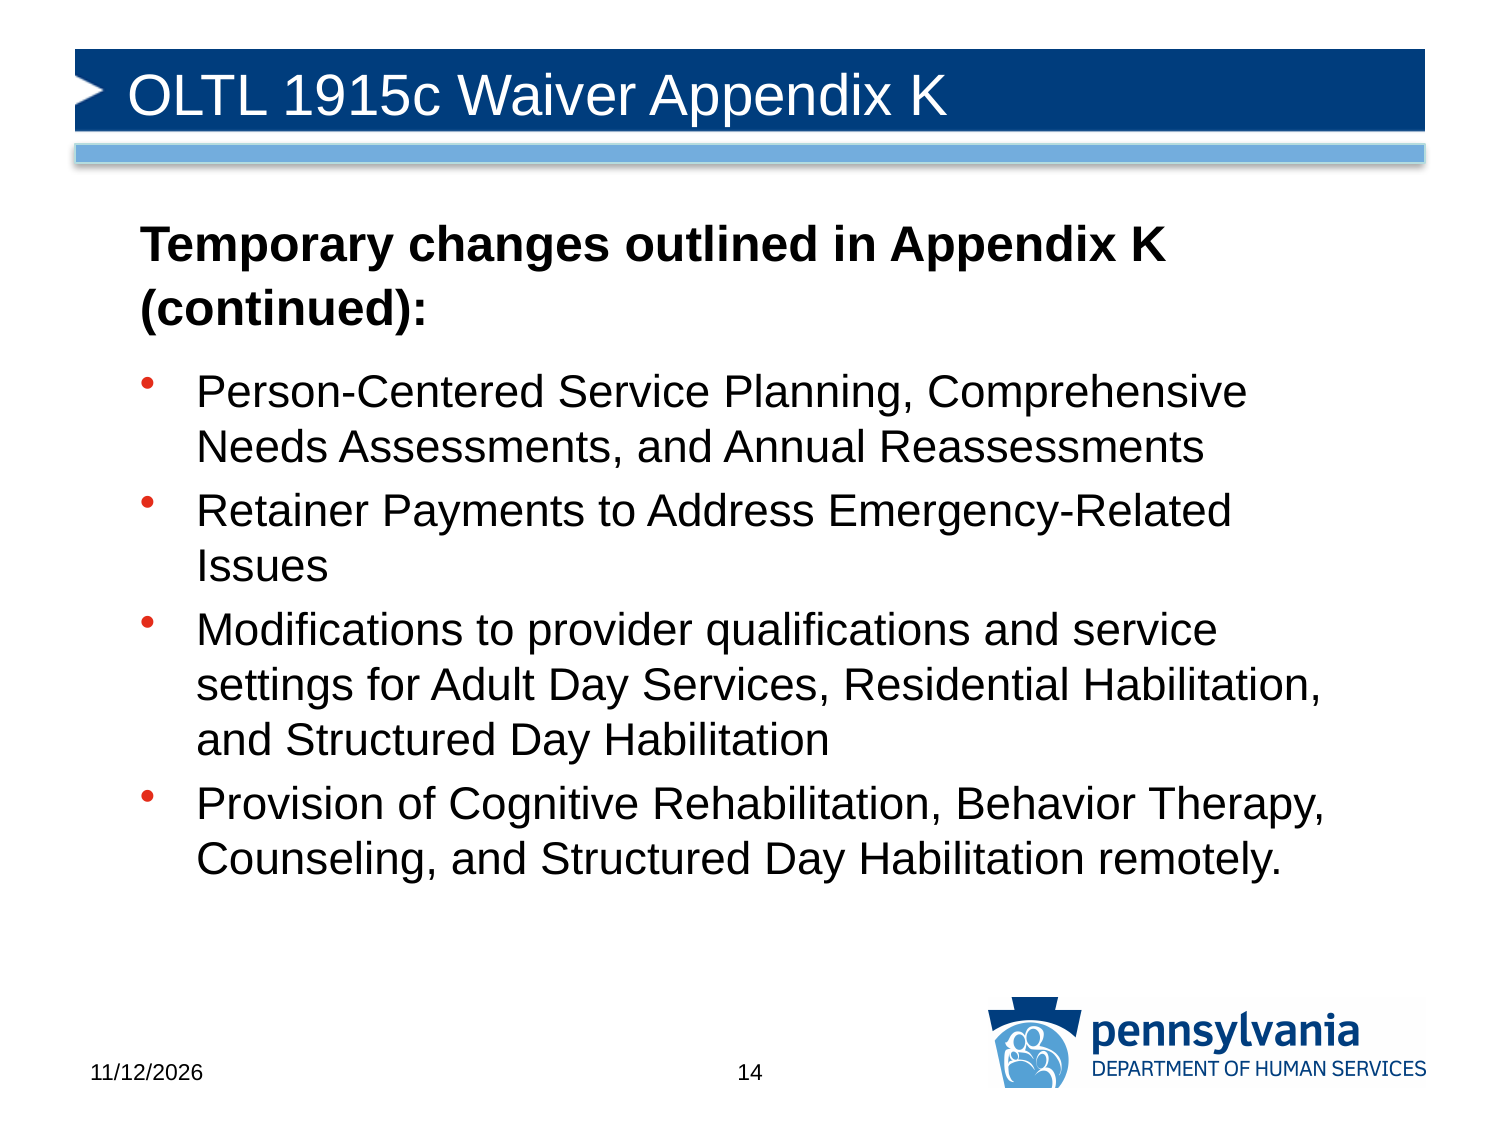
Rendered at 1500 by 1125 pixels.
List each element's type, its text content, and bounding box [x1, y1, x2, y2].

list Temporary changes outlined in Appendix K (continued): Person-Centered Service Planning, Comprehensive Needs Assessments, and Annual Reassessments Retainer Payments to Address Emergency-Related Issues Modifications to provider qualifications and service settings for Adult Day Services, Residential Habilitation, and Structured Day Habilitation Provision of Cognitive Rehabilitation, Behavior Therapy, Counseling, and Structured Day Habilitation remotely. [125, 200, 1363, 988]
slide_number 14 [575, 1050, 925, 1091]
picture [988, 997, 1426, 1088]
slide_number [74, 1049, 426, 1091]
title OLTL 1915c Waiver Appendix K [112, 50, 1425, 125]
picture [75, 49, 1425, 138]
